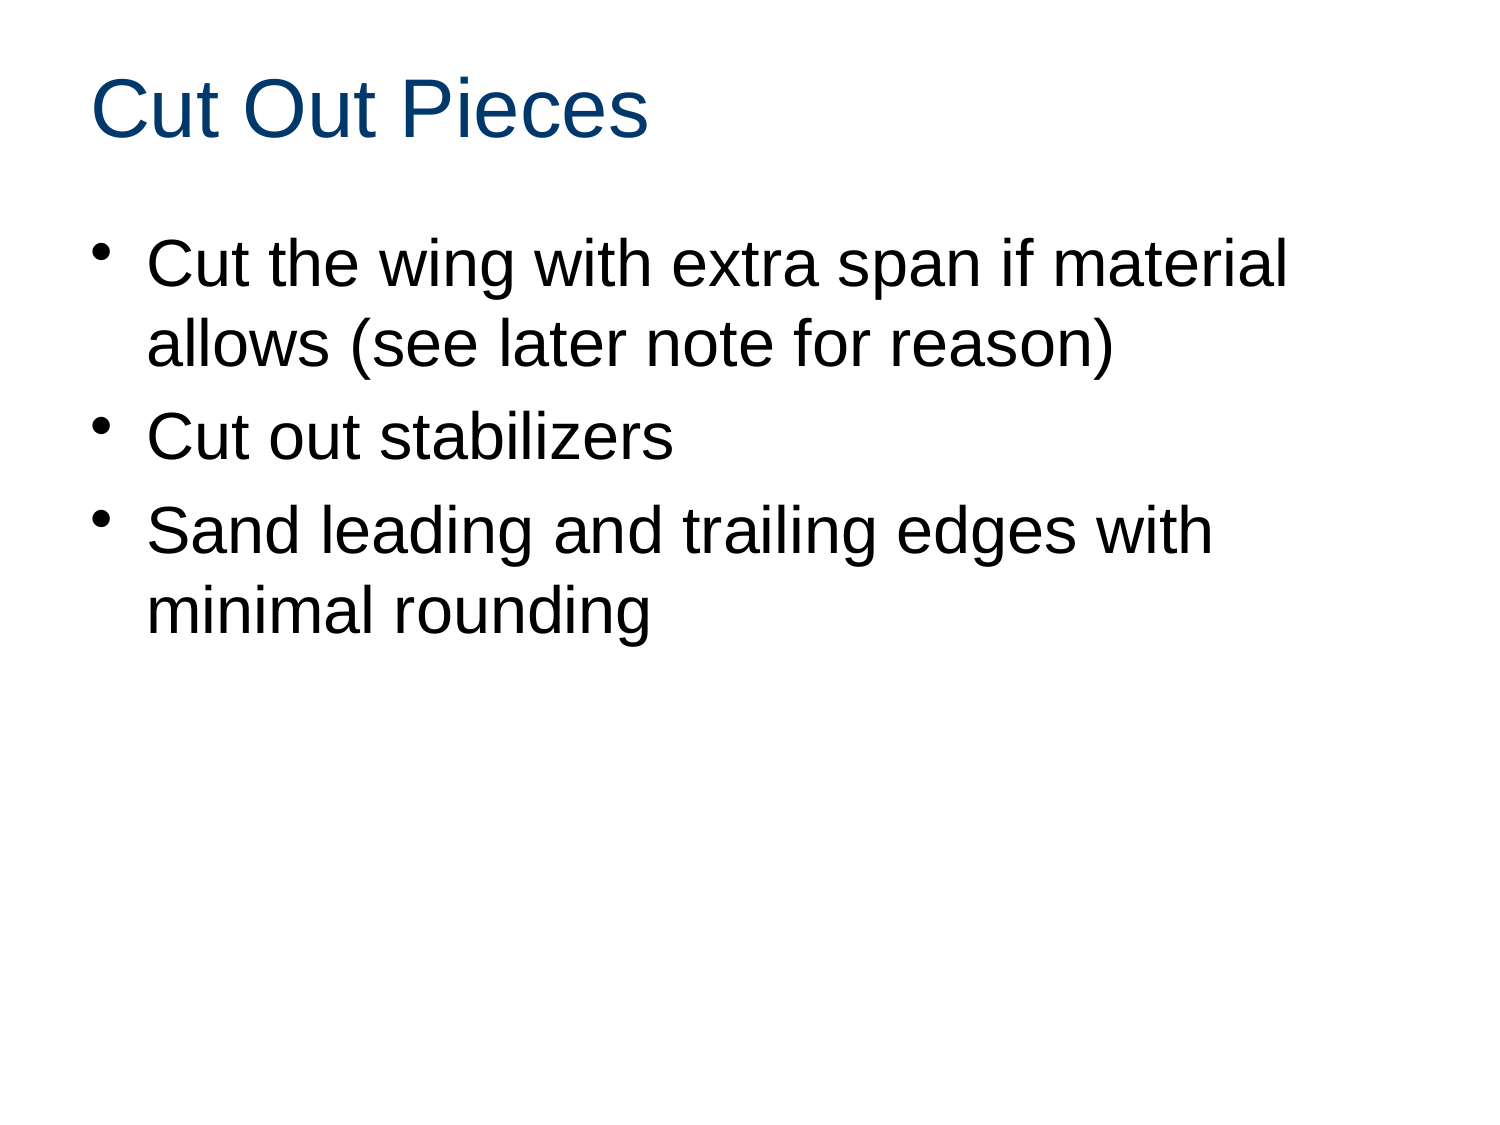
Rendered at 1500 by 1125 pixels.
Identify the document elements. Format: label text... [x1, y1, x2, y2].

list Cut the wing with extra span if material allows (see later note for reason) Cut out stabilizers Sand leading and trailing edges with minimal rounding [74, 212, 1426, 1006]
title Cut Out Pieces [74, 44, 1426, 163]
